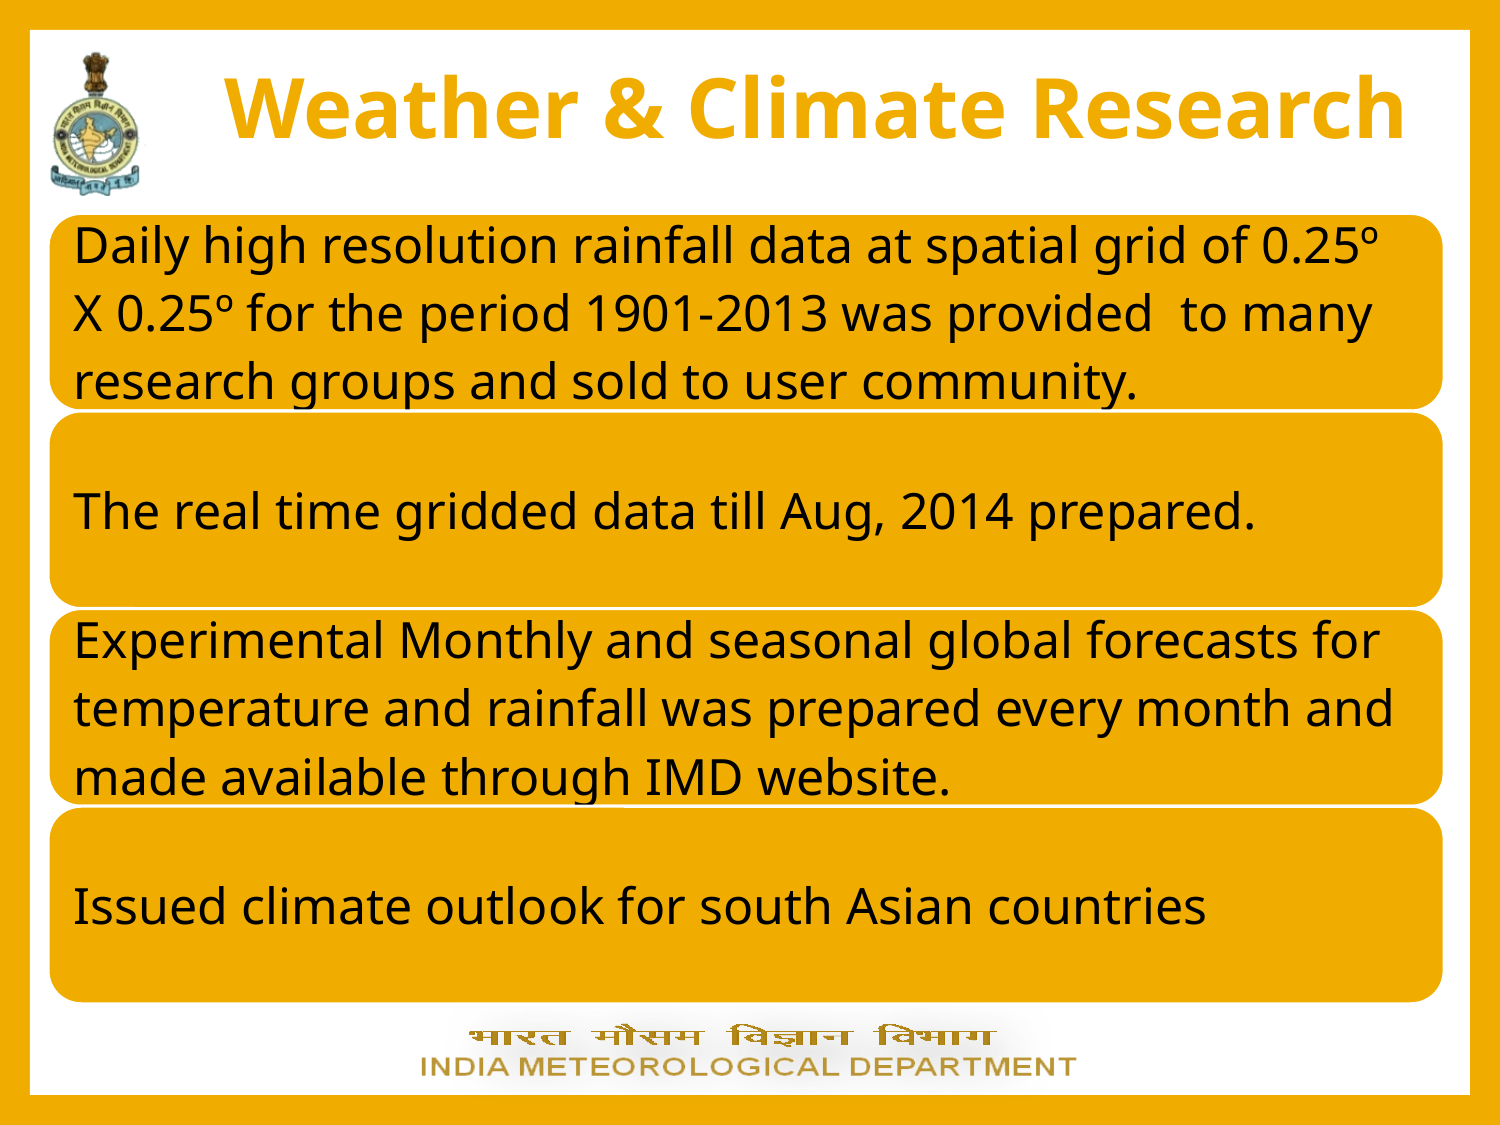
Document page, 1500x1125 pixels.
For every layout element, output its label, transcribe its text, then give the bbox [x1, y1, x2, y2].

picture [45, 48, 149, 196]
title Weather & Climate Research [209, 40, 1425, 183]
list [47, 213, 1445, 1005]
